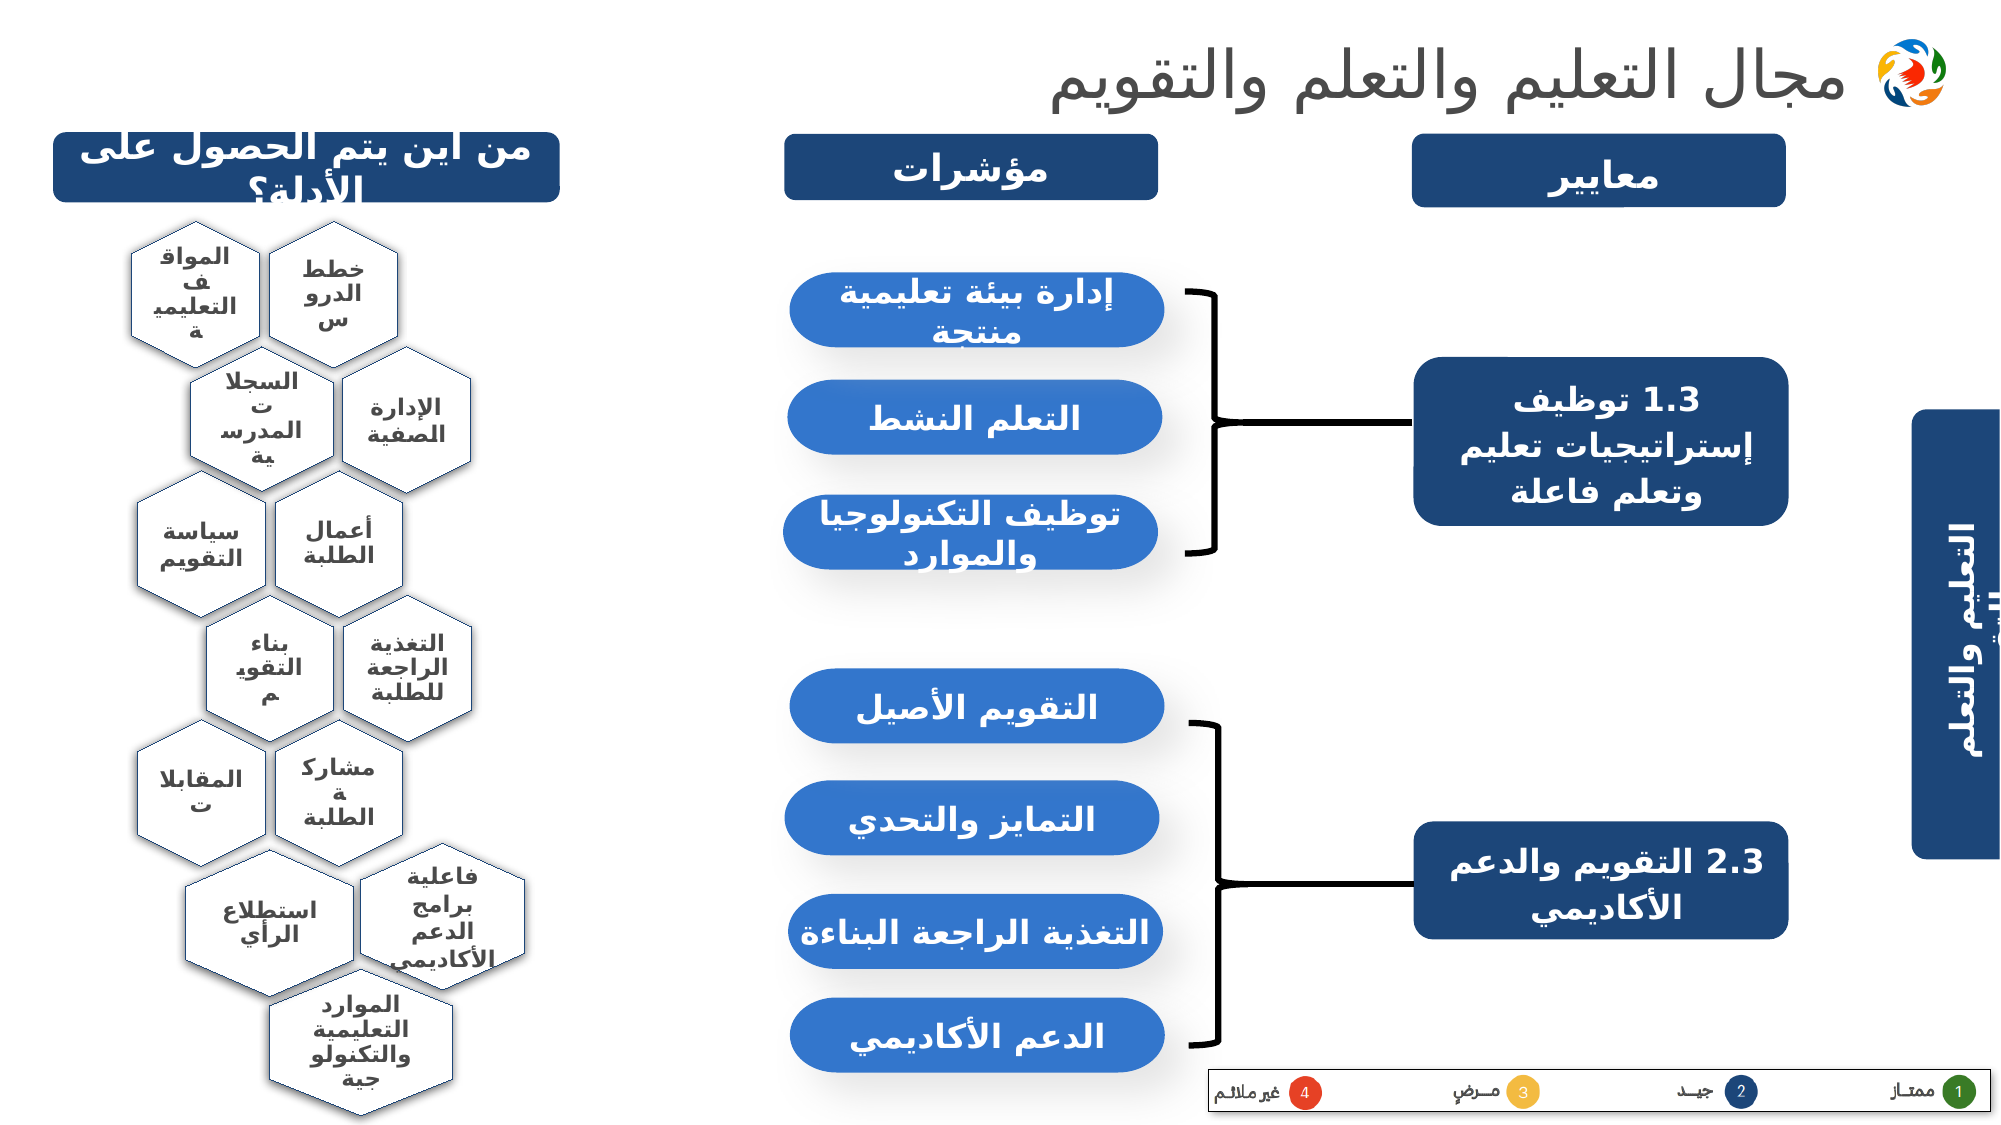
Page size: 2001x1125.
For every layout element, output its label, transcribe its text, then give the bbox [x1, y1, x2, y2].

text_box [1909, 407, 2000, 861]
text_box معايير [1411, 133, 1786, 208]
picture [1878, 39, 1946, 107]
text_box مؤشرات [784, 133, 1159, 201]
title مجال التعليم والتعلم والتقويم [845, 15, 1866, 138]
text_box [1184, 290, 1790, 1046]
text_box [0, 220, 631, 1117]
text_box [784, 667, 1166, 1073]
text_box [782, 271, 1166, 571]
text_box من أين يتم الحصول على الأدلة؟ [53, 132, 560, 203]
picture [1207, 1068, 1991, 1112]
text_box التعليم والتعلم والتقويم [1934, 470, 2000, 812]
